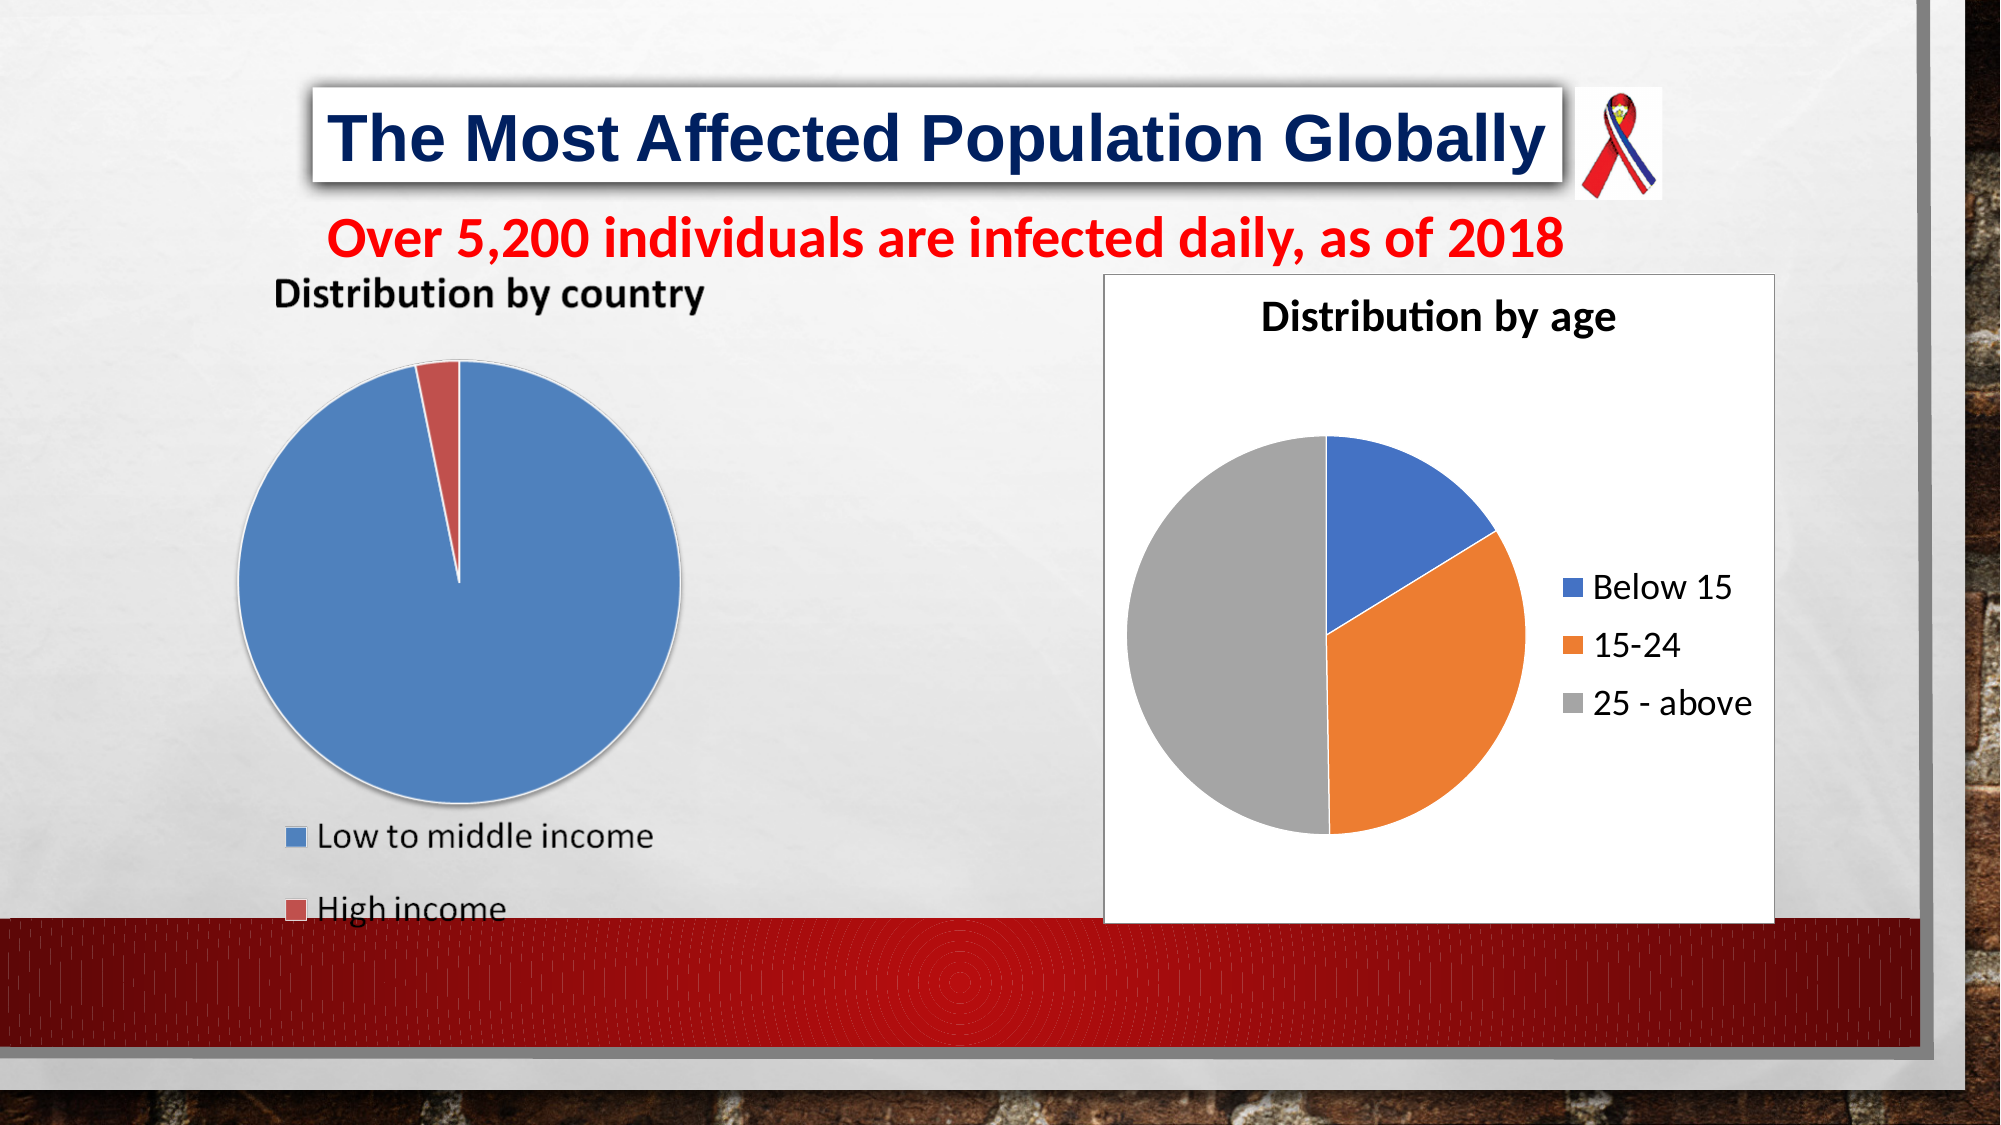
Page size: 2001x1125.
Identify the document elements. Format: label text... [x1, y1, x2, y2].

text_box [215, 140, 960, 950]
text_box Over 5,200 individuals are infected daily, as of 2018 [960, 192, 1738, 277]
picture [0, 0, 2000, 1125]
picture [1574, 87, 1663, 200]
text_box The Most Affected Population Globally [312, 87, 1563, 183]
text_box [1094, 264, 1785, 934]
